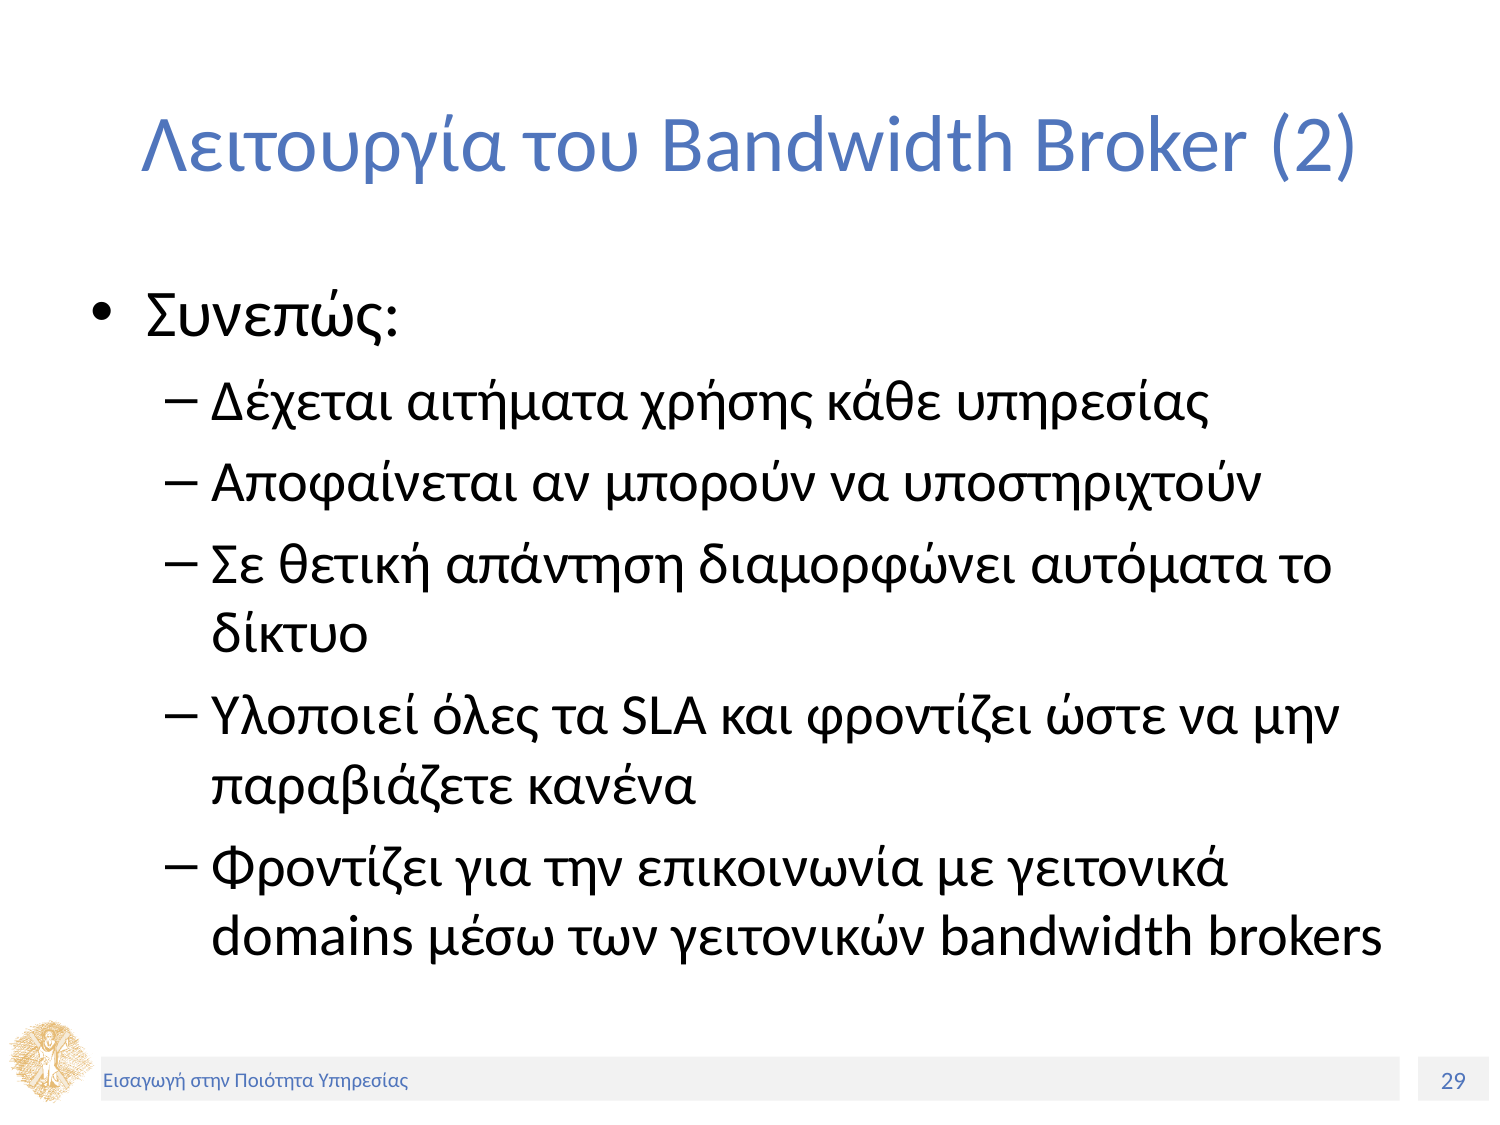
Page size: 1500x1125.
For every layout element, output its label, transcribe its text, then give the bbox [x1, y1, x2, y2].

title Λειτουργία του Bandwidth Broker (2) [75, 45, 1425, 233]
picture [3, 1012, 101, 1106]
list Συνεπώς: Δέχεται αιτήματα χρήσης κάθε υπηρεσίας Αποφαίνεται αν μπορούν να υποστηριχτούν Σε θετική απάντηση διαμορφώνει αυτόματα το δίκτυο Υλοποιεί όλες τα SLA και φροντίζει ώστε να μην παραβιάζετε κανένα Φροντίζει για την επικοινωνία με γειτονικά domains μέσω των γειτονικών bandwidth brokers [75, 262, 1425, 1005]
